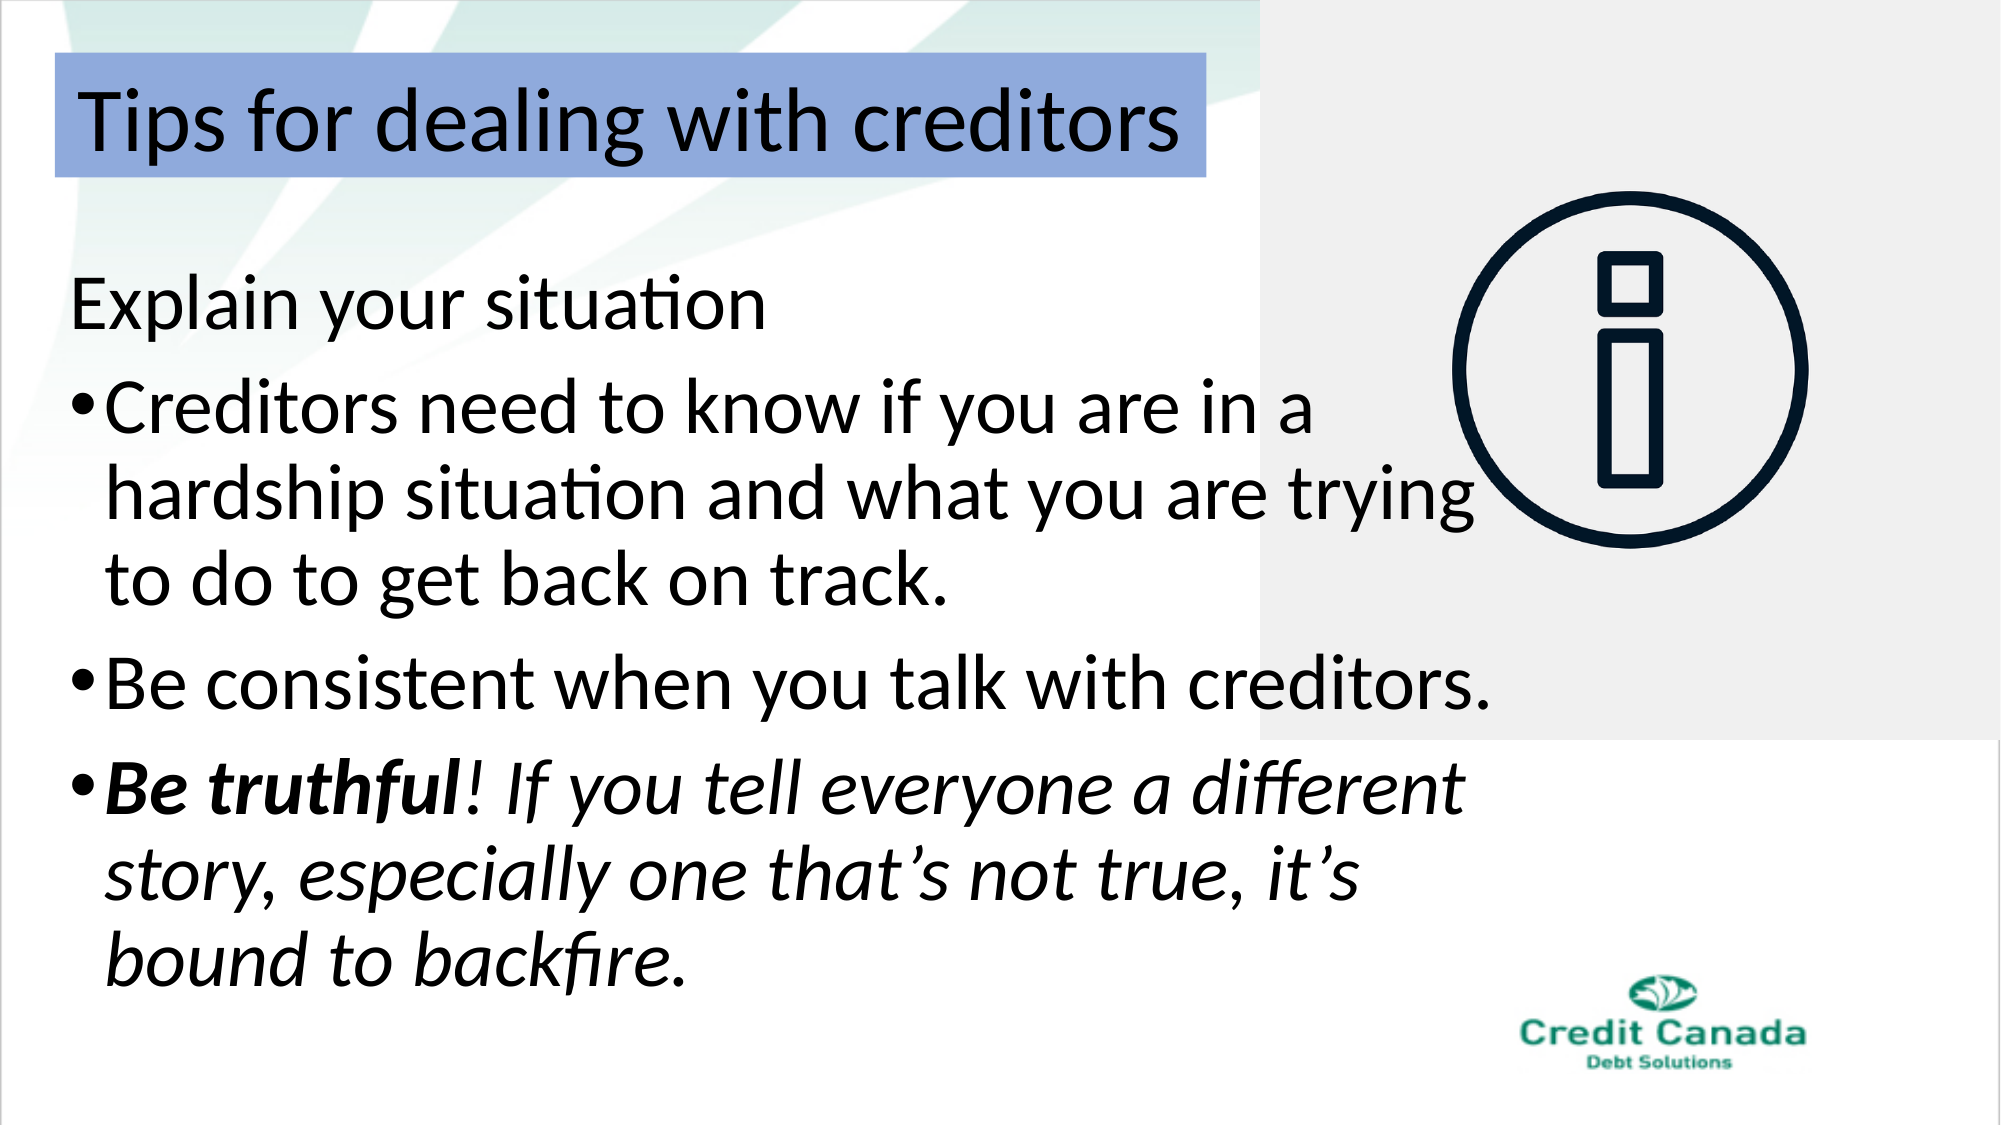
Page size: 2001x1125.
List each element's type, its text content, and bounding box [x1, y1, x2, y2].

picture [0, 0, 2001, 1125]
text_box Tips for dealing with creditors [54, 52, 1207, 178]
text_box Explain your situation Creditors need to know if you are in a hardship situation and what you are trying to do to get back on track. Be consistent when you talk with creditors. Be truthful! If you tell everyone a different story, especially one that’s not true, it’s bound to backfire. [54, 252, 1522, 1069]
